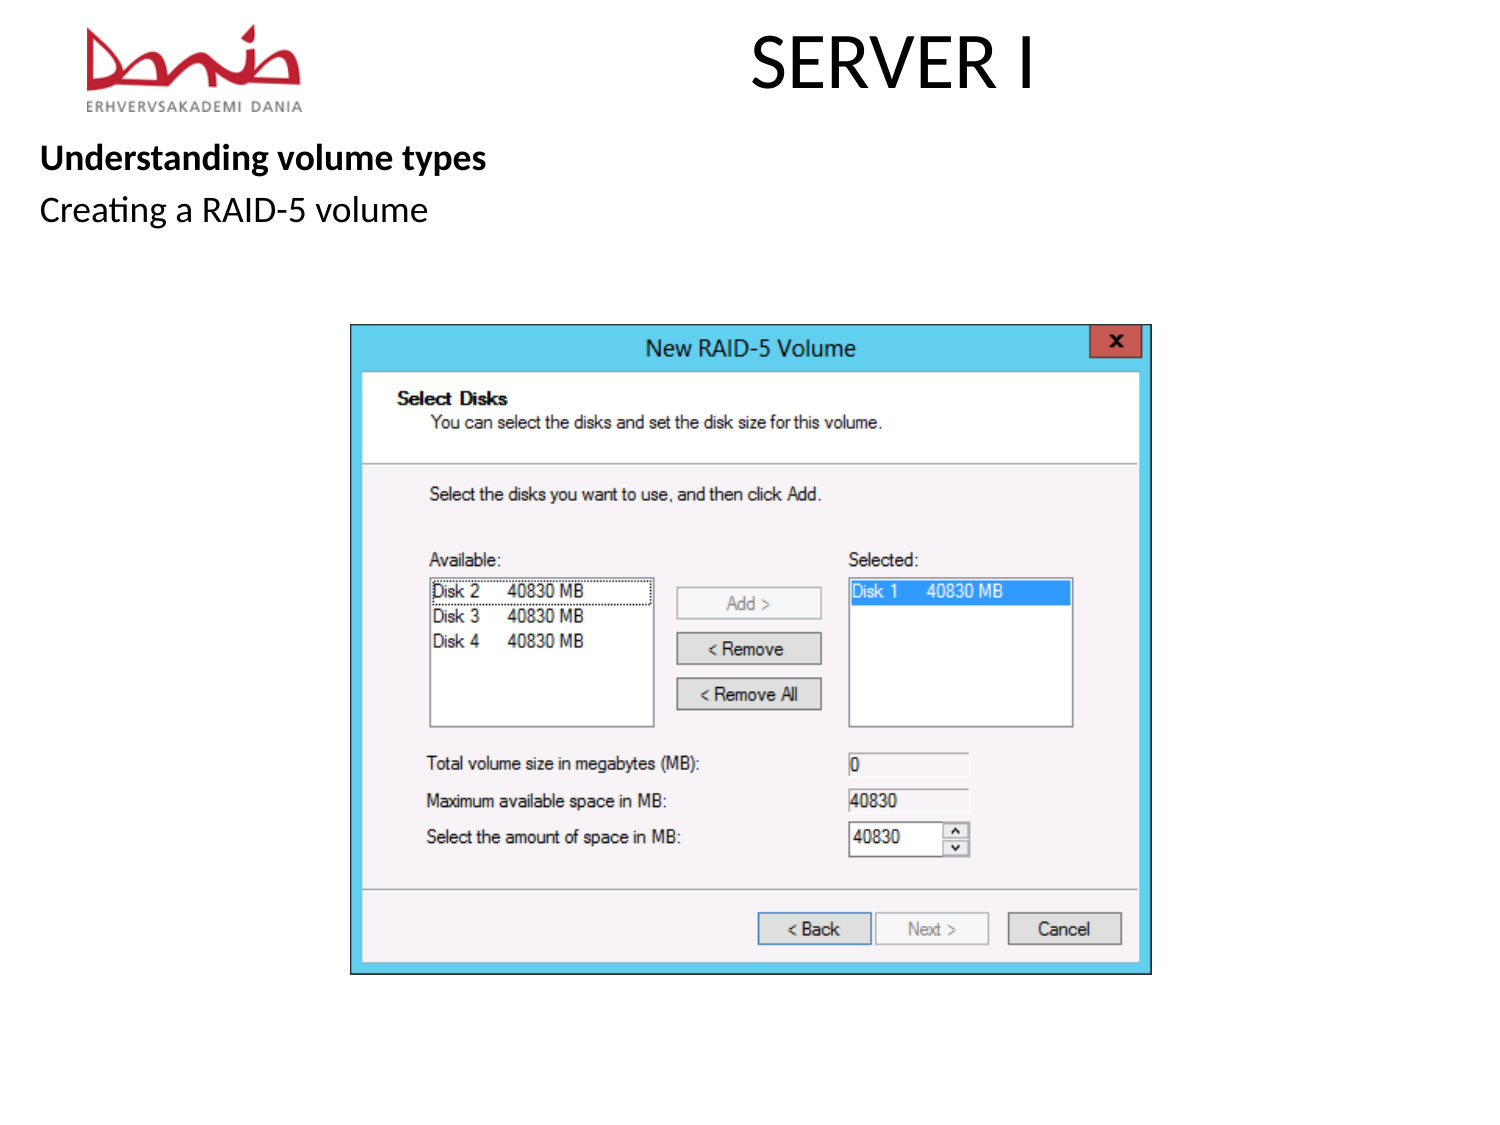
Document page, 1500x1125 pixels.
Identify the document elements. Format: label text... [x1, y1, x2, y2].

subtitle Understanding volume types Creating a RAID-5 volume [24, 125, 1475, 1088]
title SERVER I [312, 0, 1475, 113]
picture [87, 24, 302, 112]
picture [349, 324, 1152, 976]
